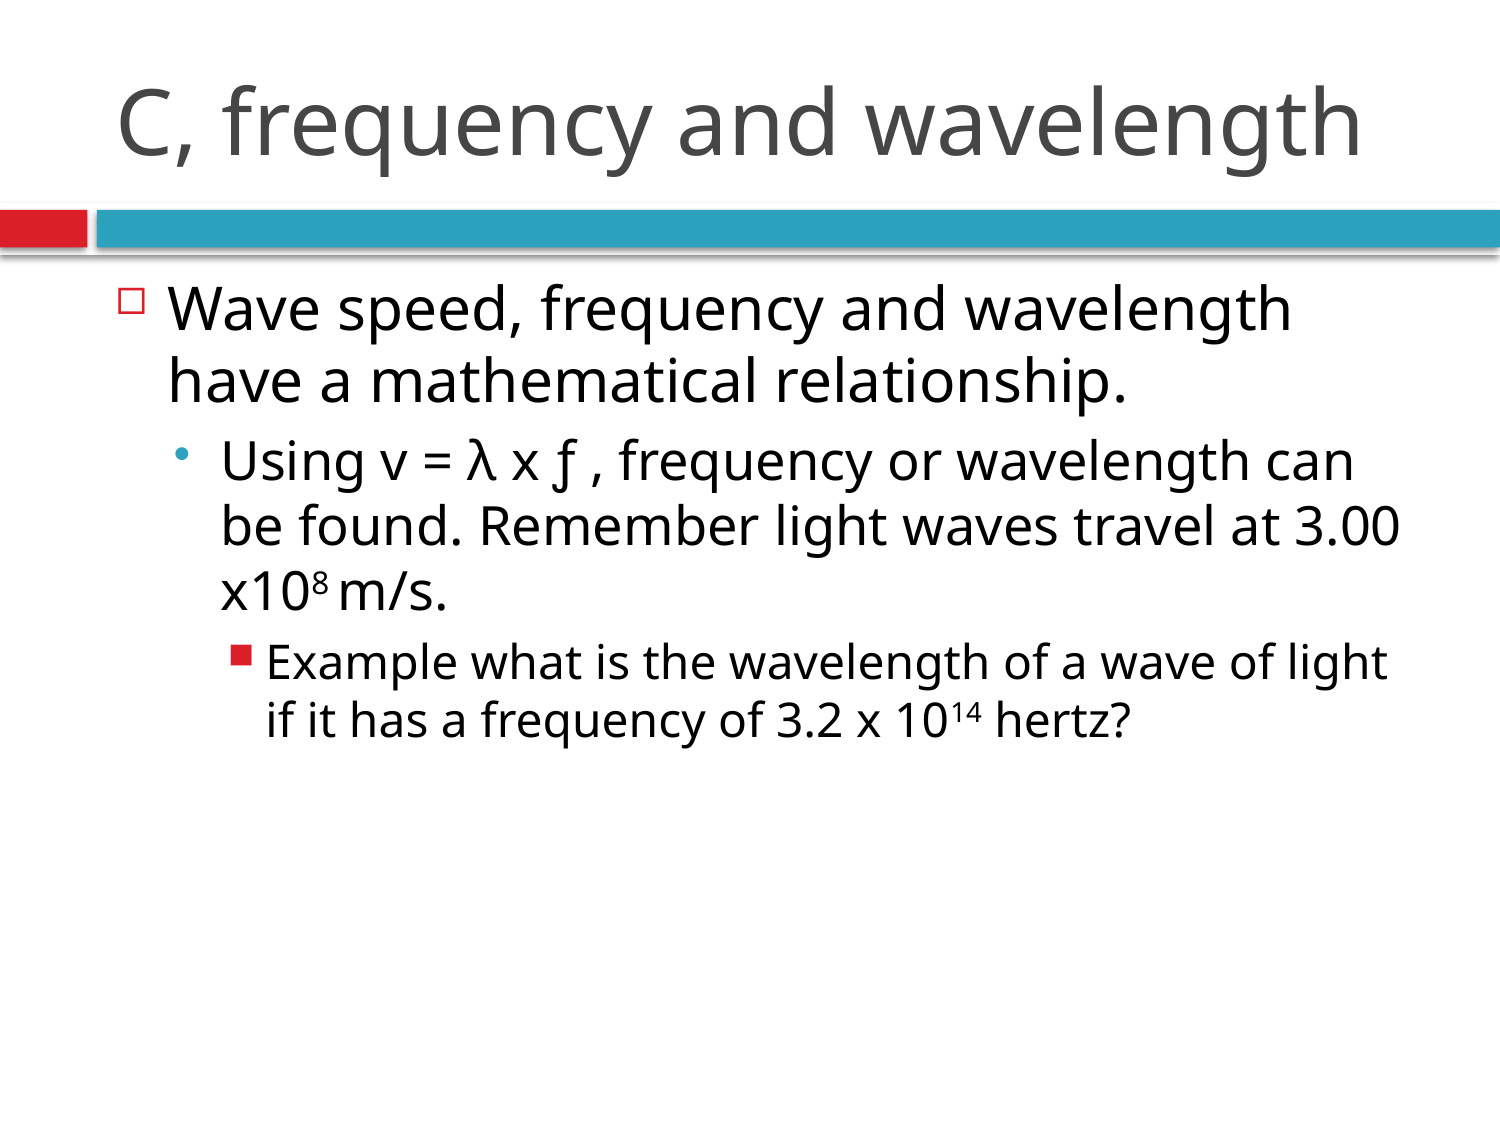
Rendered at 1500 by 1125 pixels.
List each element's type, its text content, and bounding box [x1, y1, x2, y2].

title C, frequency and wavelength [100, 37, 1439, 201]
list Wave speed, frequency and wavelength have a mathematical relationship. Using v = λ x ƒ , frequency or wavelength can be found. Remember light waves travel at 3.00 x108 m/s. Example what is the wavelength of a wave of light if it has a frequency of 3.2 x 1014 hertz? [100, 262, 1439, 1001]
